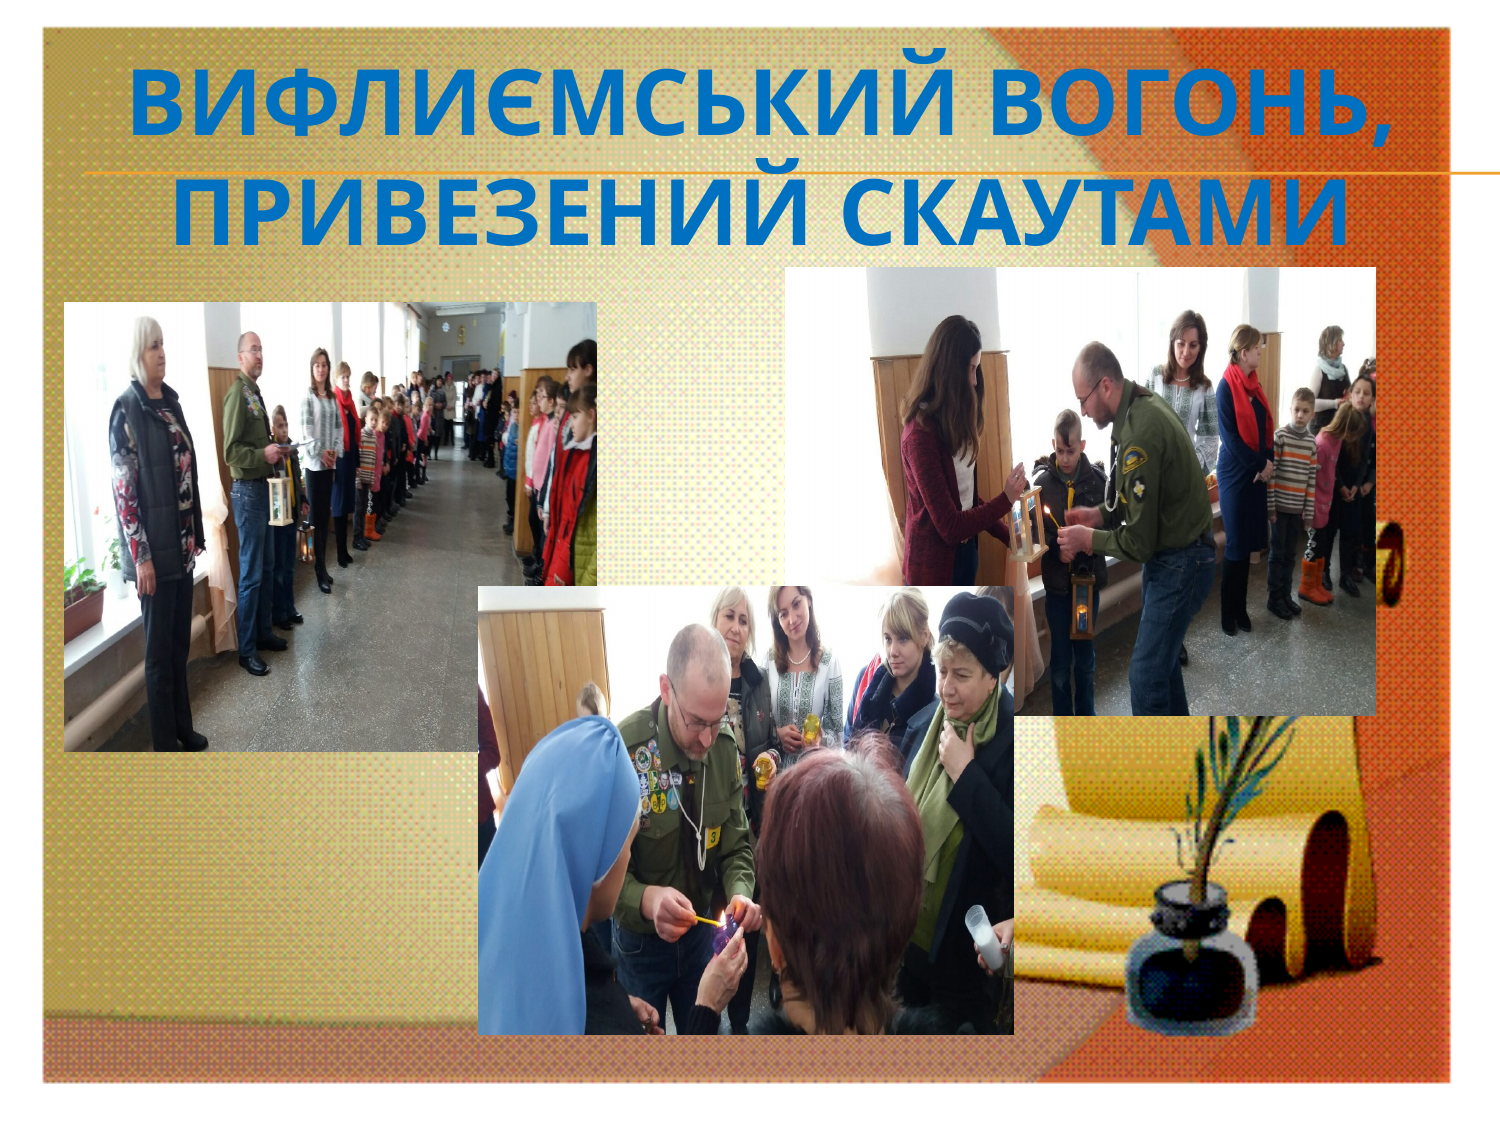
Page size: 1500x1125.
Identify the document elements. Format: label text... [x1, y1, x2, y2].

picture [0, 0, 1500, 1125]
title Вифлиємський вогонь, привезений скаутами [49, 75, 1475, 232]
